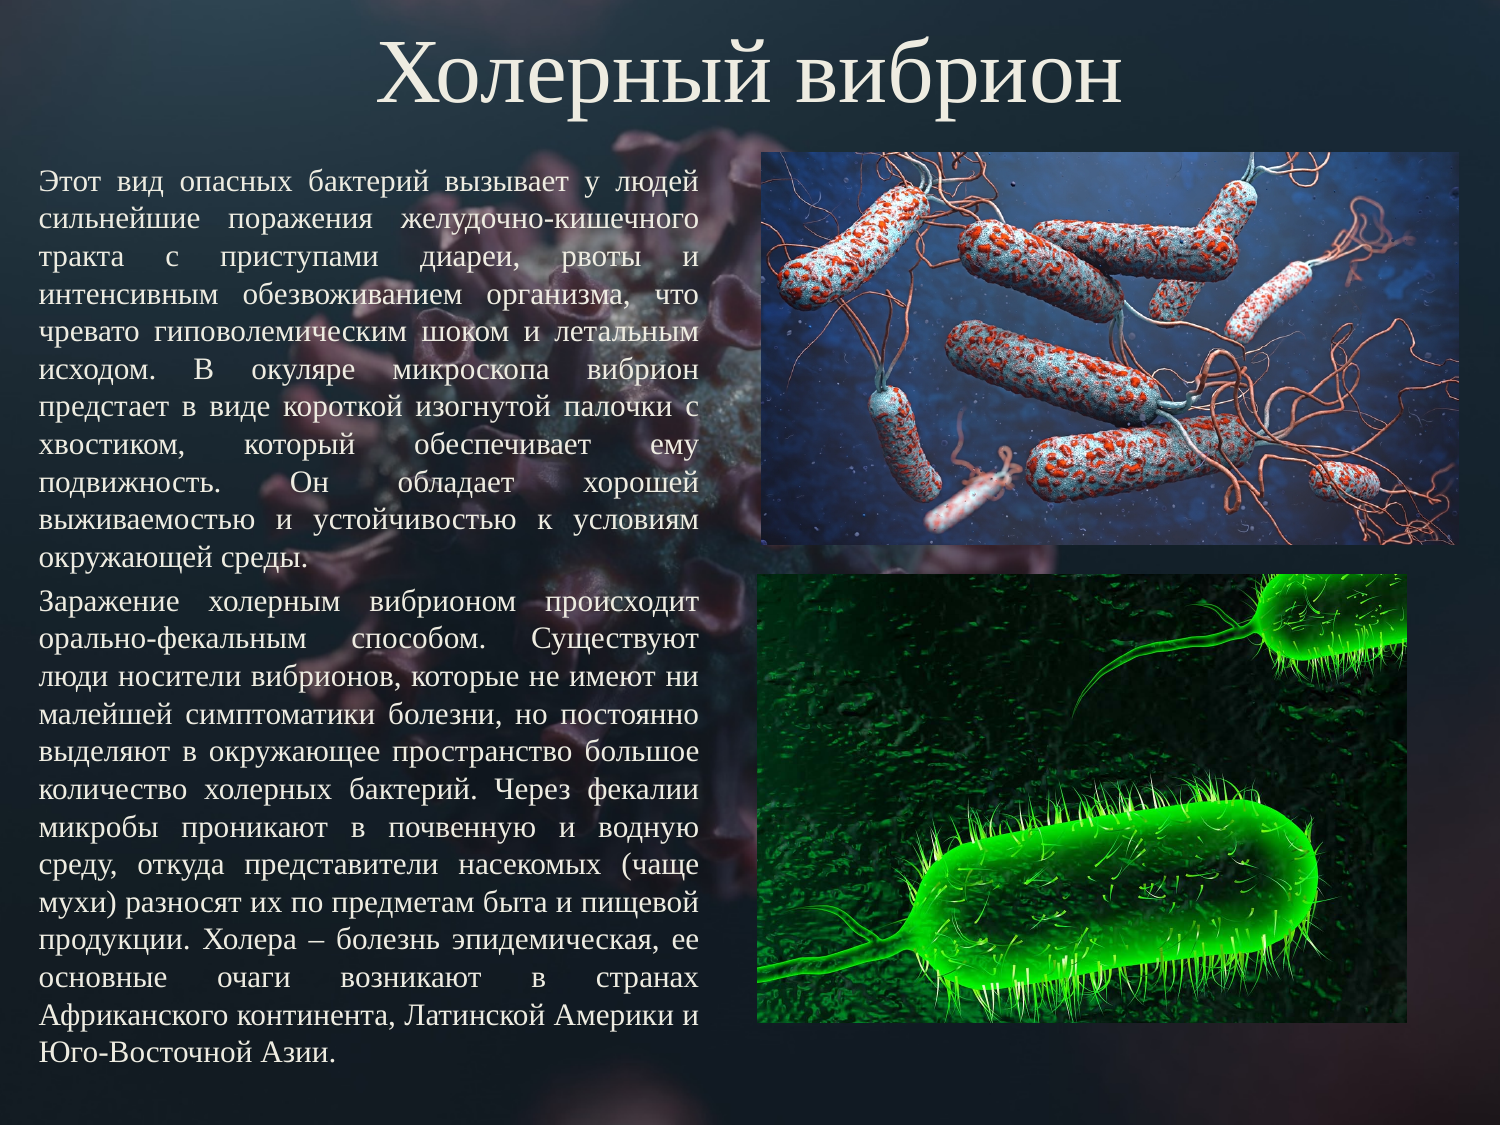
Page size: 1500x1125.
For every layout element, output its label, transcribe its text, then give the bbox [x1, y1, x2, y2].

title Холерный вибрион [0, 0, 1500, 242]
subtitle Этот вид опасных бактерий вызывает у людей сильнейшие поражения желудочно-кишечного тракта с приступами диареи, рвоты и интенсивным обезвоживанием организма, что чревато гиповолемическим шоком и летальным исходом. В окуляре микроскопа вибрион предстает в виде короткой изогнутой палочки с хвостиком, который обеспечивает ему подвижность. Он обладает хорошей выживаемостью и устойчивостью к условиям окружающей среды. Заражение холерным вибрионом происходит орально-фекальным способом. Существуют люди носители вибрионов, которые не имеют ни малейшей симптоматики болезни, но постоянно выделяют в окружающее пространство большое количество холерных бактерий. Через фекалии микробы проникают в почвенную и водную среду, откуда представители насекомых (чаще мухи) разносят их по предметам быта и пищевой продукции. Холера – болезнь эпидемическая, ее основные очаги возникают в странах Африканского континента, Латинской Америки и Юго-Восточной Азии. [23, 152, 715, 1106]
picture [0, 152, 1500, 1125]
